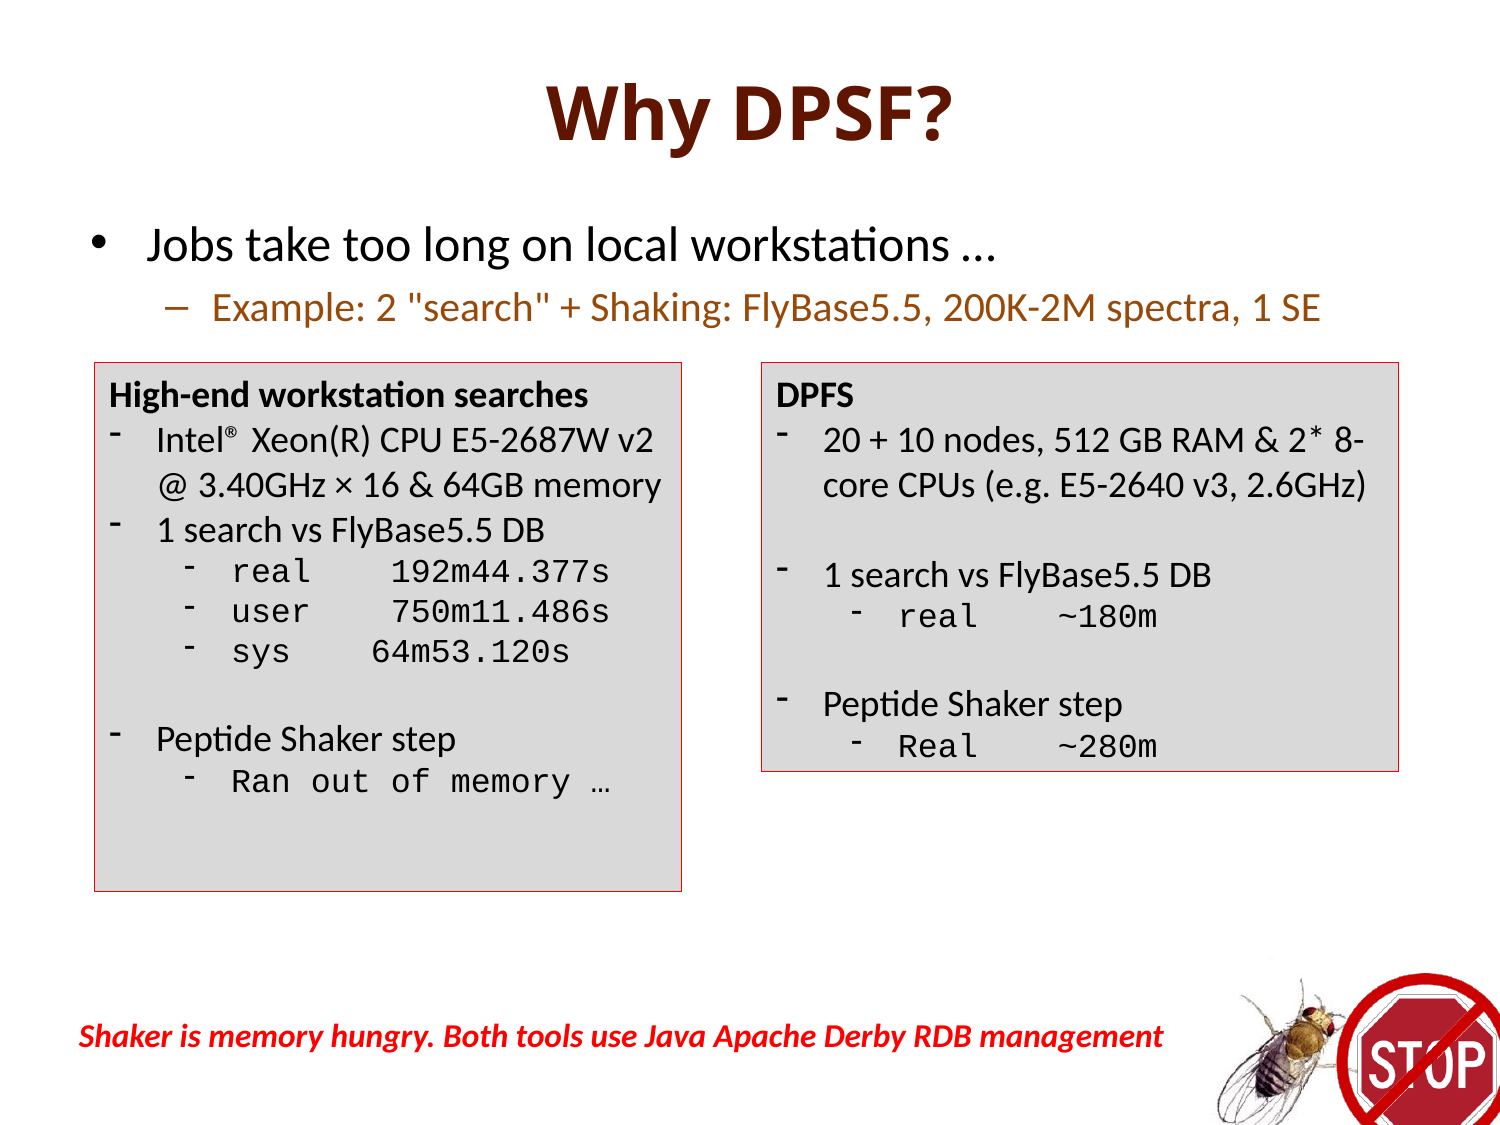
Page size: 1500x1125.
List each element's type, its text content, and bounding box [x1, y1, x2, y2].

picture [1188, 956, 1500, 1125]
text_box Shaker is memory hungry. Both tools use Java Apache Derby RDB management [64, 1007, 1183, 1062]
list Jobs take too long on local workstations … Example: 2 "search" + Shaking: FlyBase5.5, 200K-2M spectra, 1 SE [75, 204, 1425, 1005]
text_box DPFS 20 + 10 nodes, 512 GB RAM & 2* 8-core CPUs (e.g. E5-2640 v3, 2.6GHz) 1 search vs FlyBase5.5 DB real ~180m Peptide Shaker step Real ~280m [761, 362, 1399, 772]
title Why DPSF? [75, 45, 1425, 177]
text_box High-end workstation searches Intel® Xeon(R) CPU E5-2687W v2 @ 3.40GHz × 16 & 64GB memory 1 search vs FlyBase5.5 DB real 192m44.377s user 750m11.486s sys 64m53.120s Peptide Shaker step Ran out of memory … [94, 362, 682, 892]
